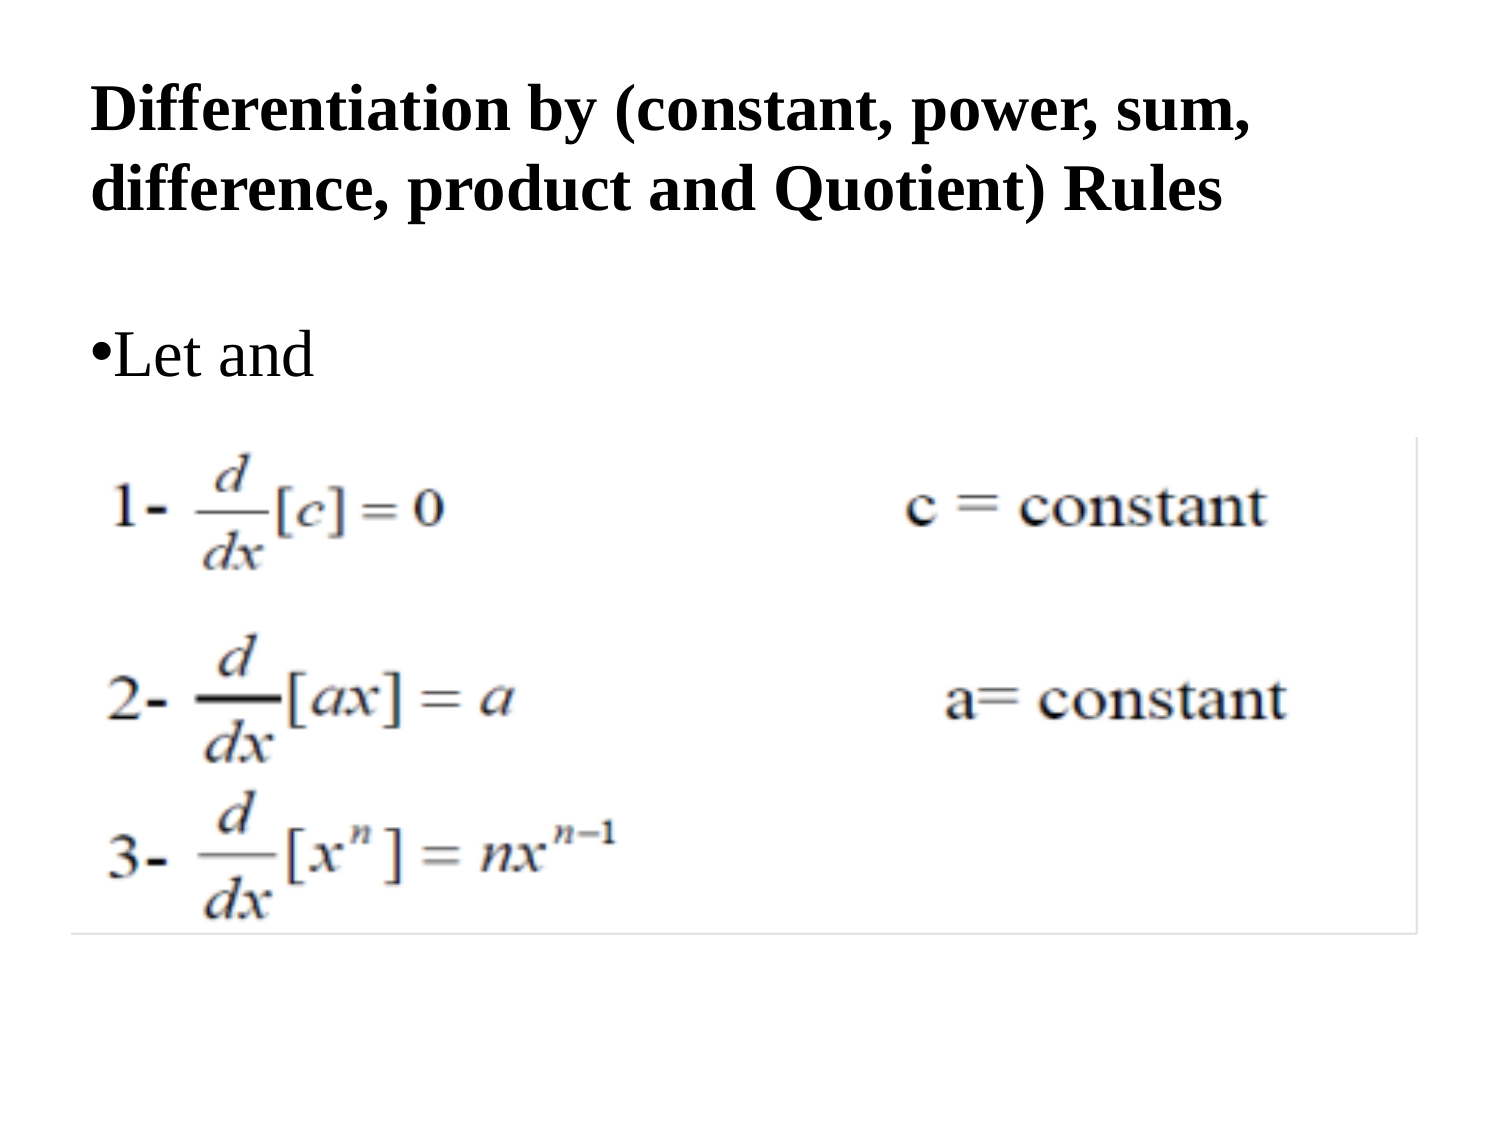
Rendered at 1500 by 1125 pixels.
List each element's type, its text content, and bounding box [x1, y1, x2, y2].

title Differentiation by (constant, power, sum, difference, product and Quotient) Rules [75, 50, 1425, 238]
picture [71, 436, 1422, 938]
